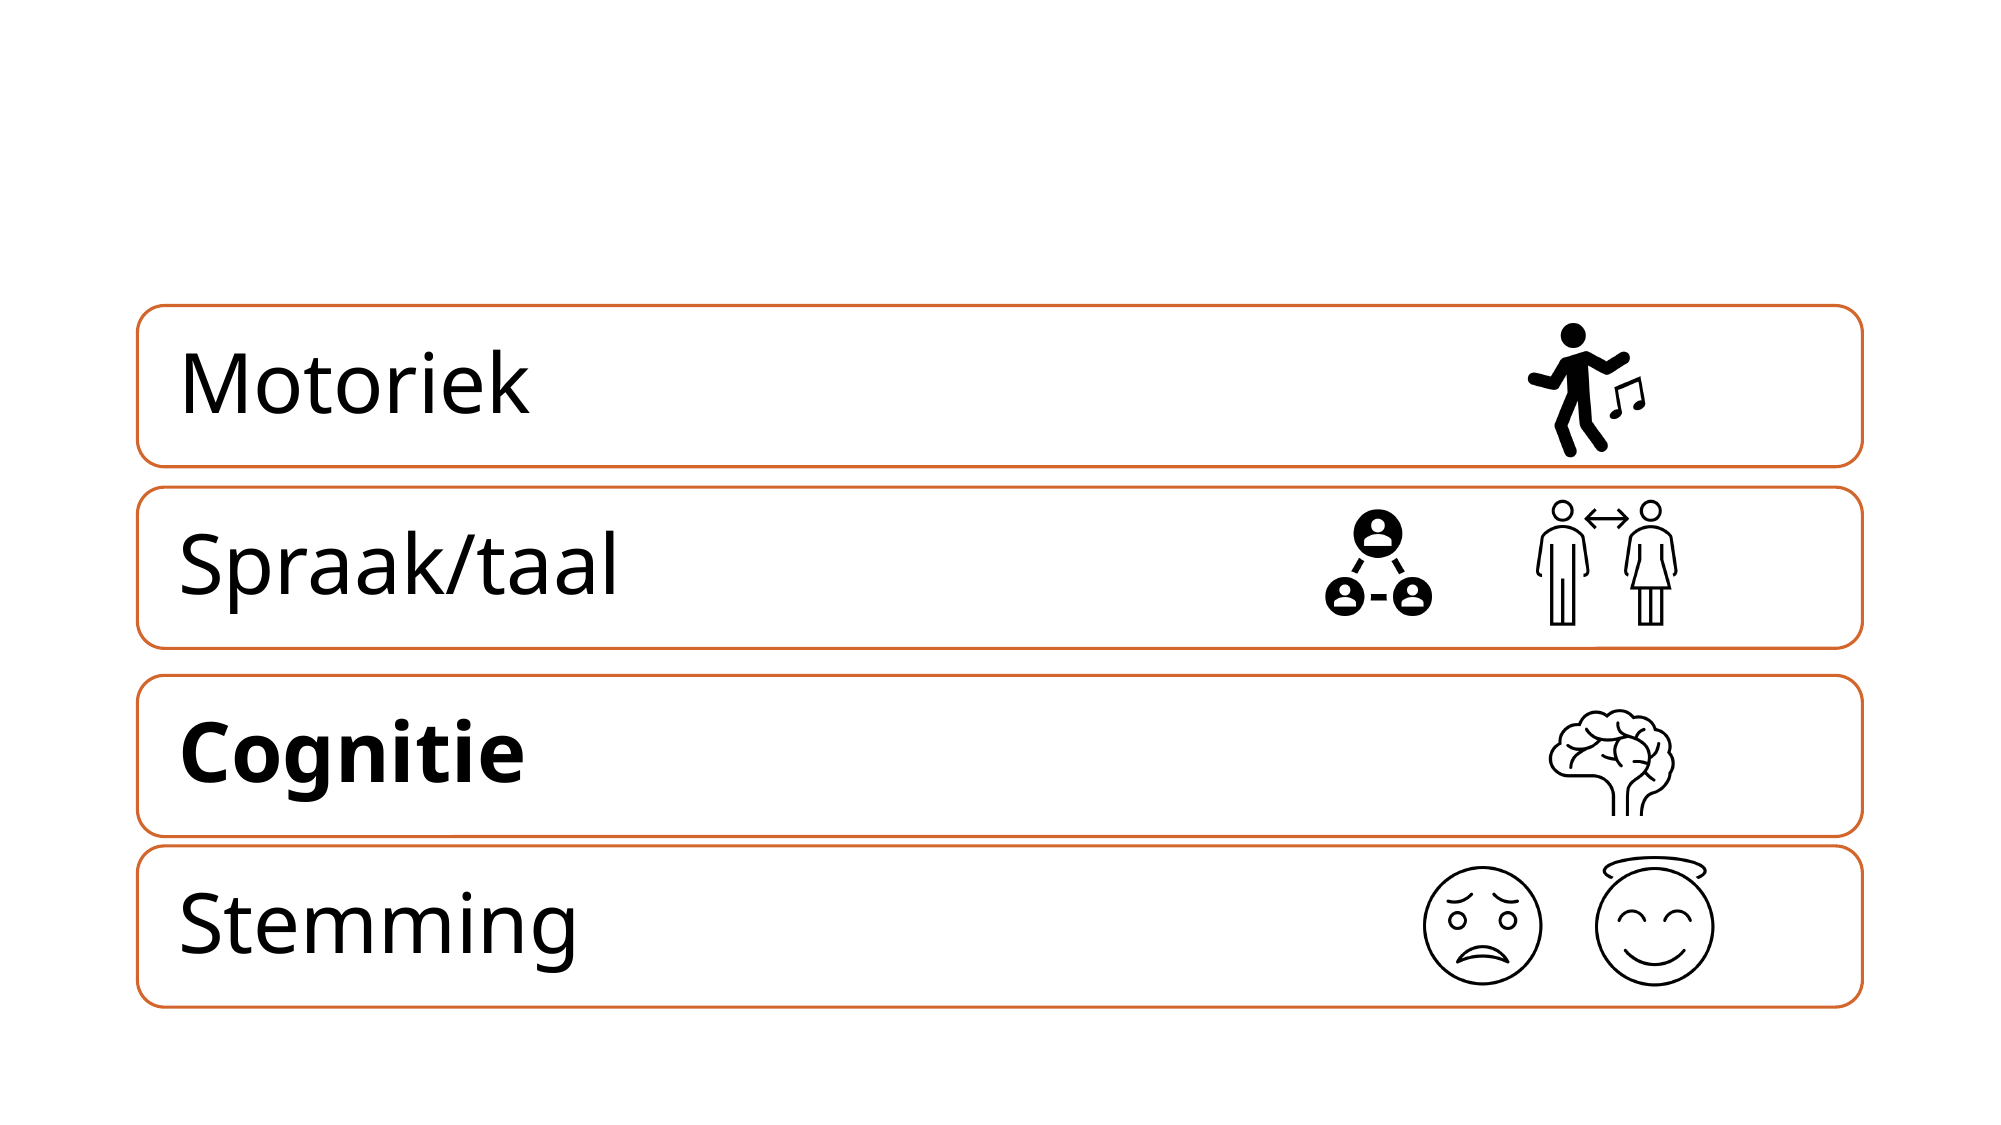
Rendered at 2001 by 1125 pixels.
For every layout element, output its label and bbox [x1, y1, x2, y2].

picture [1302, 486, 1454, 638]
picture [1407, 849, 1559, 1001]
picture [1531, 486, 1683, 638]
picture [1579, 850, 1731, 1002]
list [136, 298, 1863, 1014]
picture [1536, 687, 1688, 839]
picture [1511, 314, 1663, 466]
